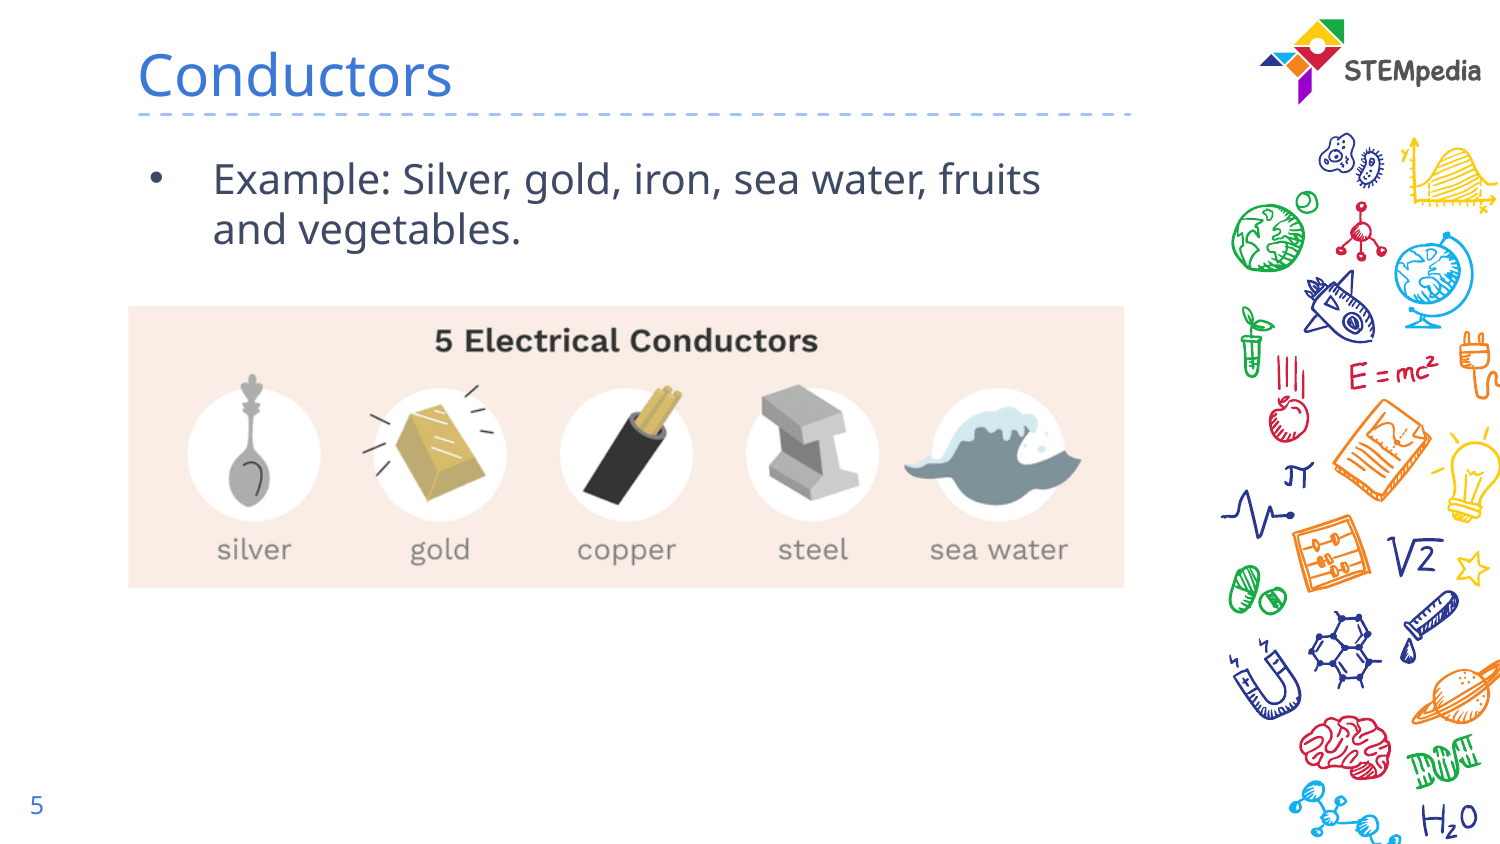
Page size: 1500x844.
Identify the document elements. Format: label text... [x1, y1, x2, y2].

slide_number 5 [14, 774, 105, 840]
list Example: Silver, gold, iron, sea water, fruits and vegetables. [122, 137, 1130, 806]
picture [128, 306, 1125, 588]
title Conductors [122, 0, 1130, 123]
